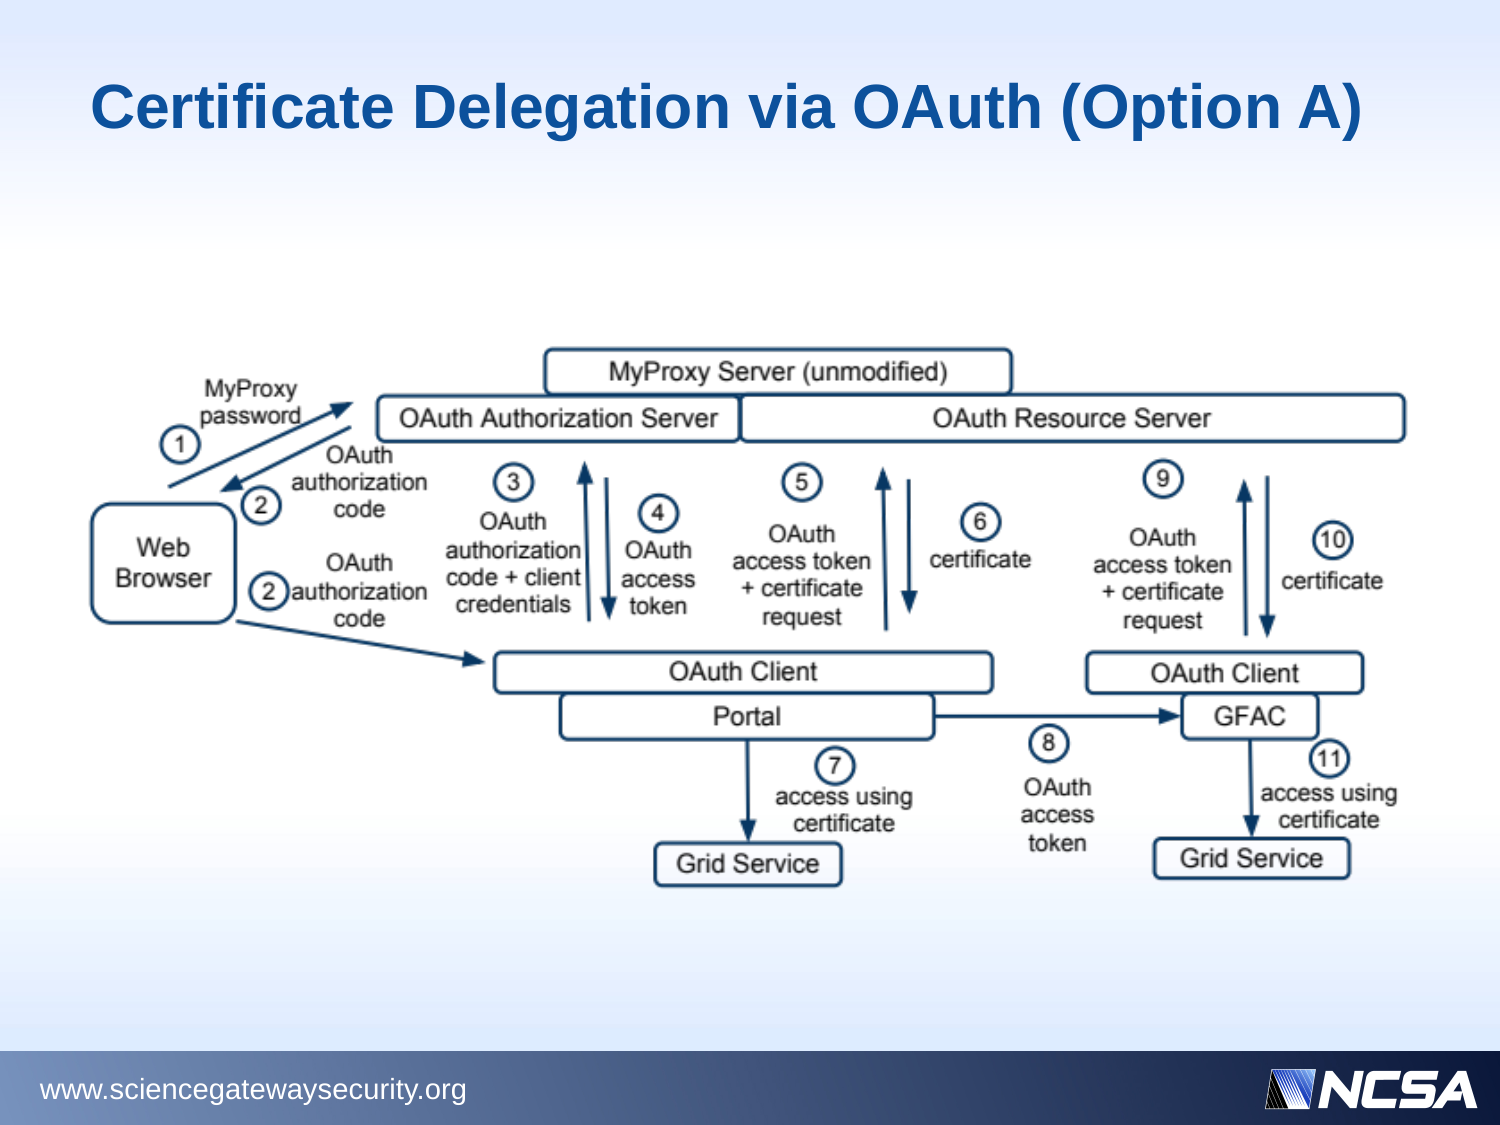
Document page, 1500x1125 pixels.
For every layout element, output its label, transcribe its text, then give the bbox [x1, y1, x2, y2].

picture [0, 0, 1500, 272]
picture [0, 787, 1500, 1125]
title Certificate Delegation via OAuth (Option A) [74, 44, 1426, 163]
footer www.sciencegatewaysecurity.org [24, 1062, 913, 1103]
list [74, 224, 1426, 1001]
